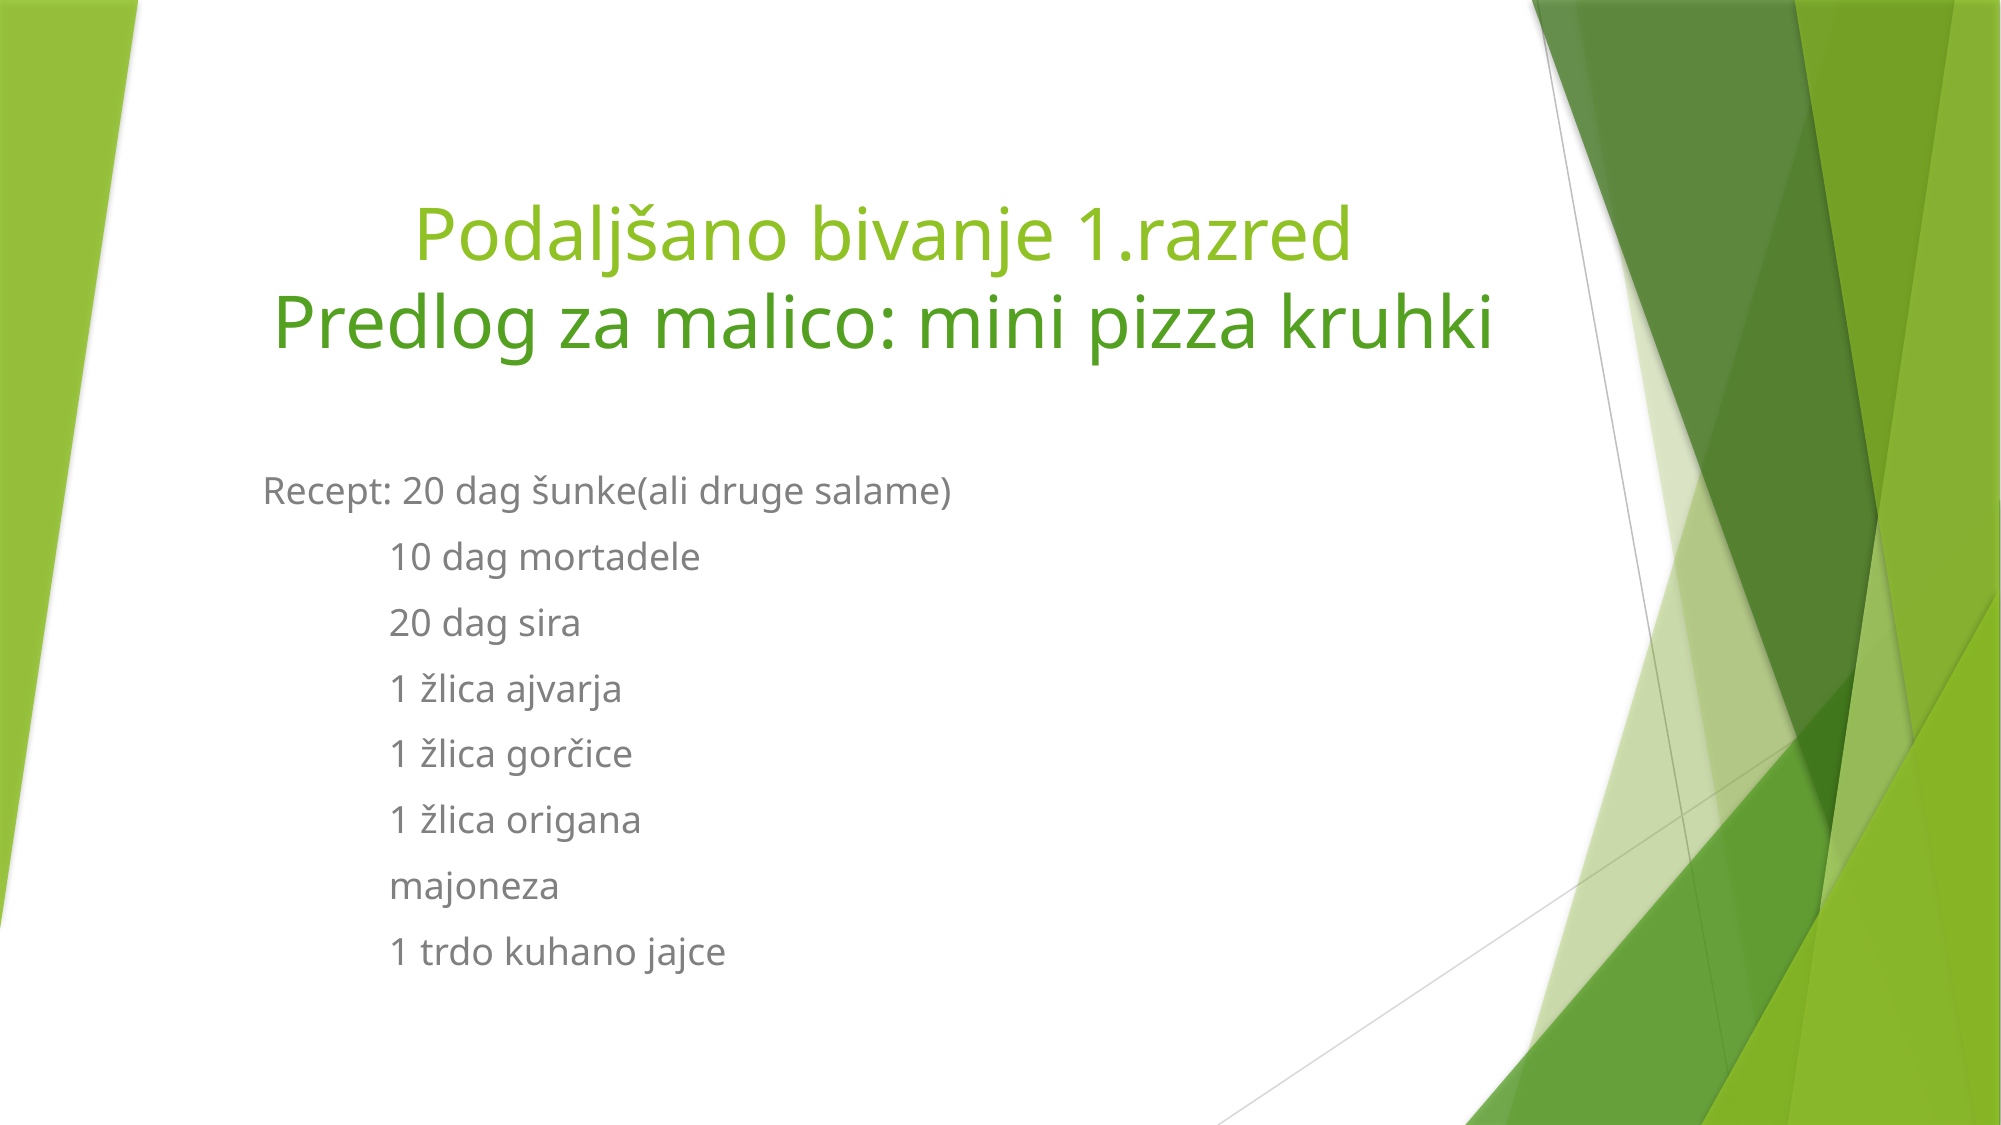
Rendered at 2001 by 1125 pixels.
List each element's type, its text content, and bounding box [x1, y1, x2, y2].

subtitle Recept: 20 dag šunke(ali druge salame) 10 dag mortadele 20 dag sira 1 žlica ajvarja 1 žlica gorčice 1 žlica origana majoneza 1 trdo kuhano jajce [247, 459, 1522, 1056]
title Podaljšano bivanje 1.razred Predlog za malico: mini pizza kruhki [247, 230, 1522, 459]
